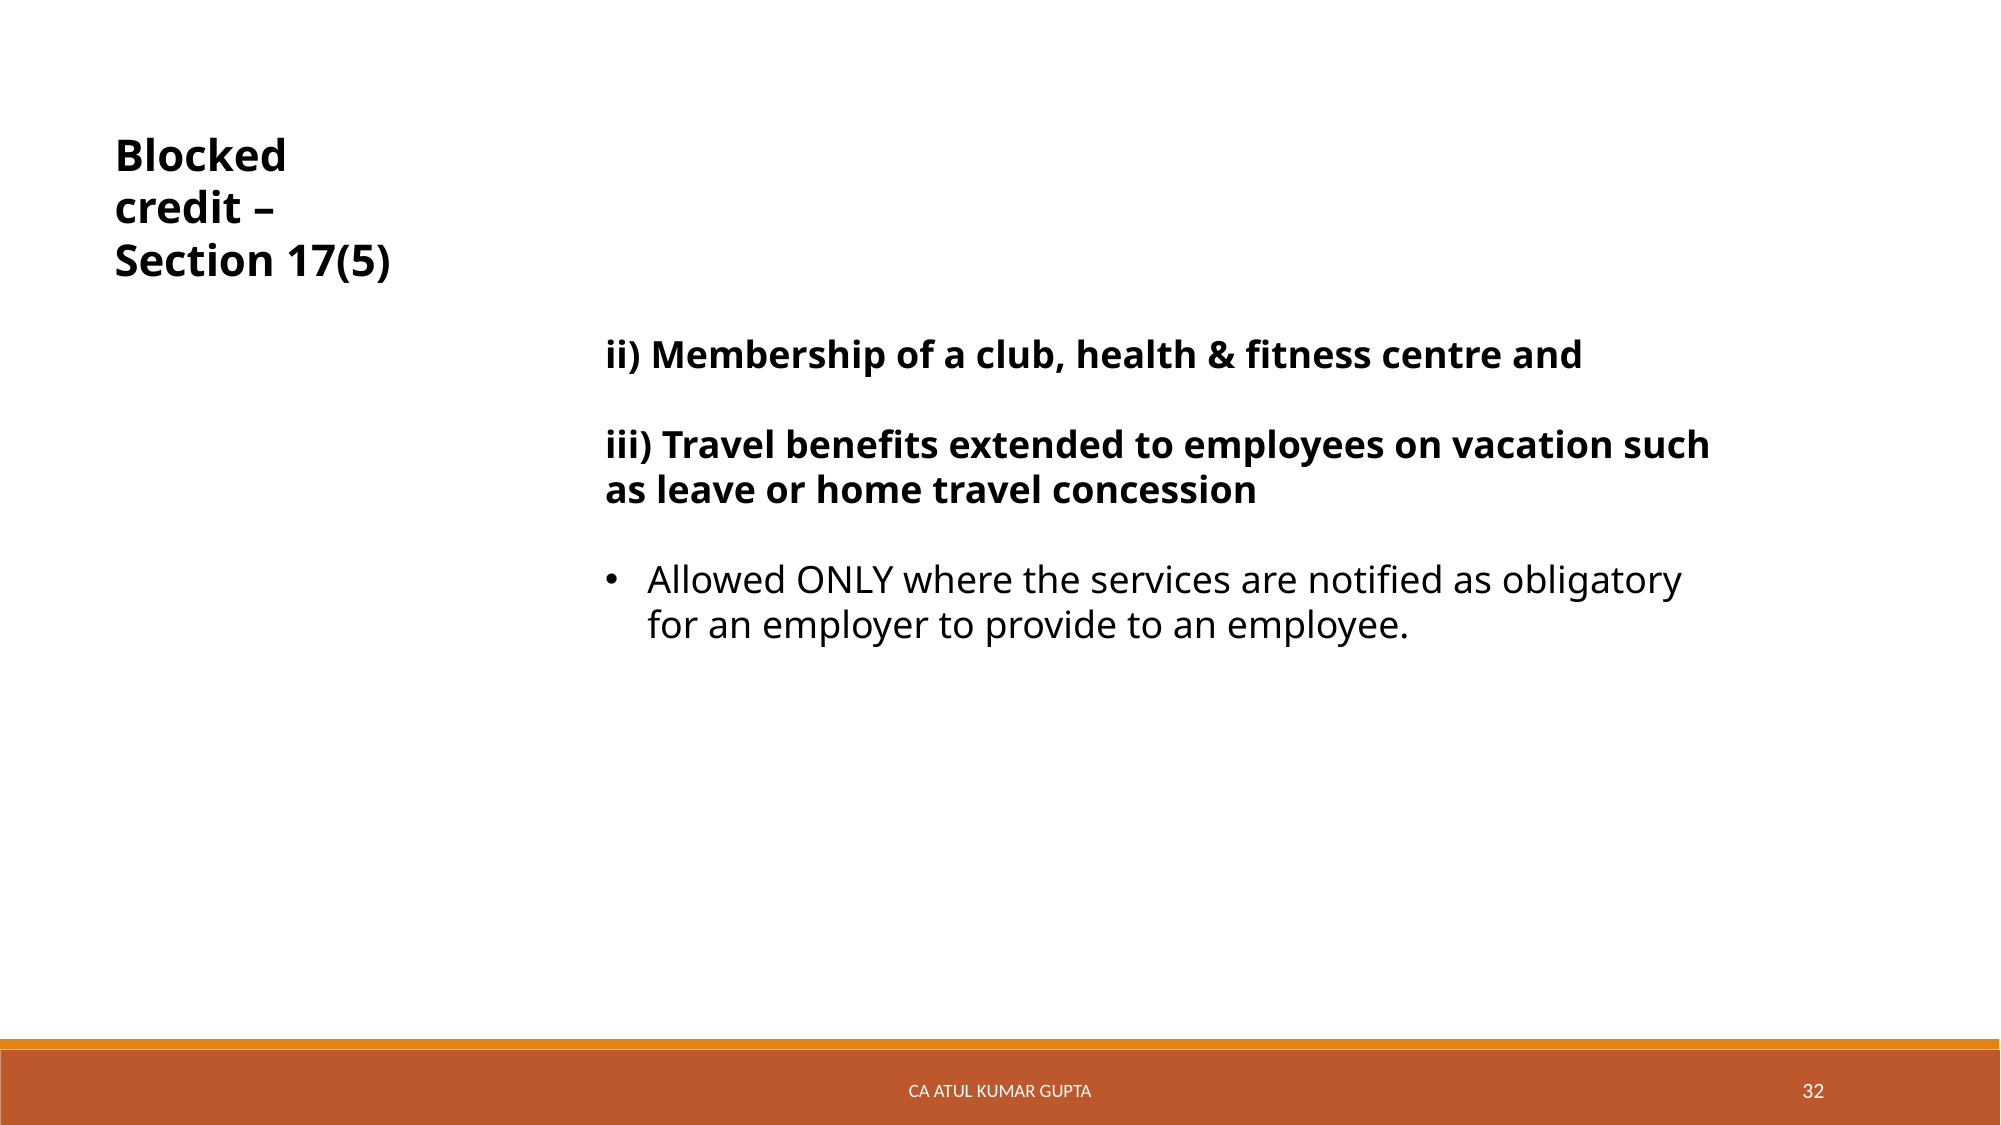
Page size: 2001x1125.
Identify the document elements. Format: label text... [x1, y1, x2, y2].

footer CA Atul Kumar Gupta [604, 1059, 1396, 1120]
text_box ii) Membership of a club, health & fitness centre and iii) Travel benefits extended to employees on vacation such as leave or home travel concession Allowed ONLY where the services are notified as obligatory for an employer to provide to an employee. [590, 0, 1750, 1125]
slide_number 32 [1624, 1059, 1840, 1120]
text_box Blocked credit – Section 17(5) [99, 0, 428, 293]
text_box [647, 349, 1255, 411]
